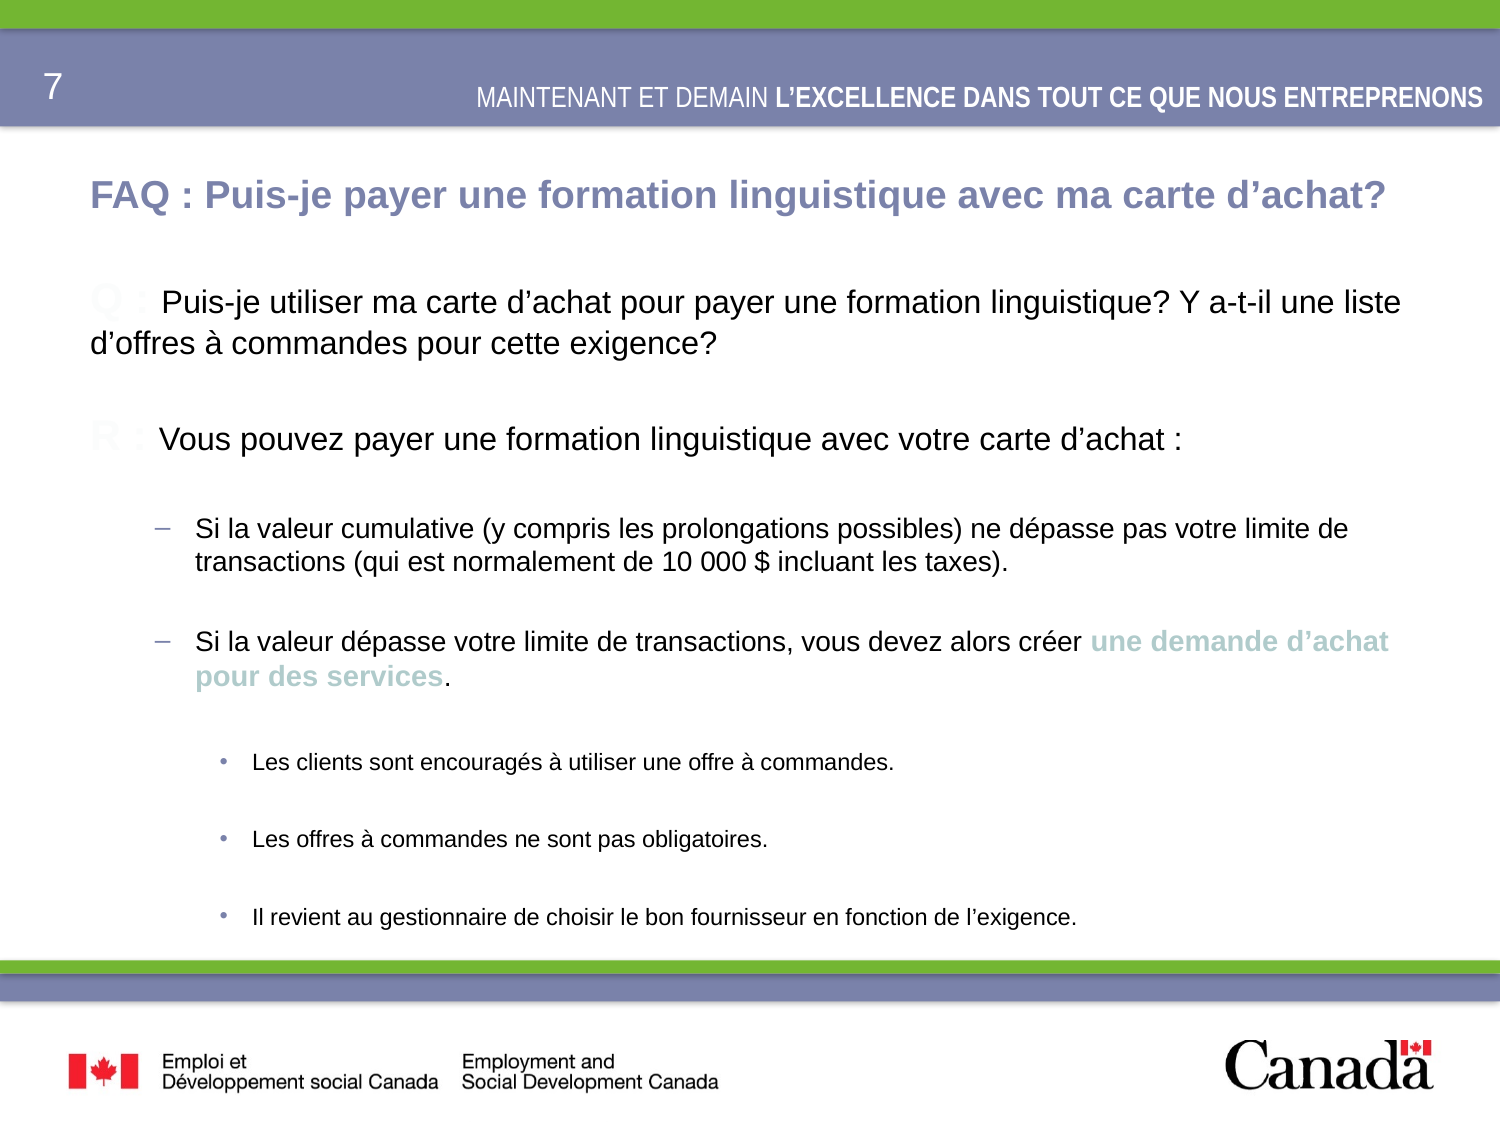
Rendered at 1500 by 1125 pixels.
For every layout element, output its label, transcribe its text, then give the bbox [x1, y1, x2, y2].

picture [0, 1040, 1500, 1122]
title FAQ : Puis-je payer une formation linguistique avec ma carte d’achat? [75, 149, 1425, 238]
list Q : Puis-je utiliser ma carte d’achat pour payer une formation linguistique? Y a-t-il une liste d’offres à commandes pour cette exigence? R : Vous pouvez payer une formation linguistique avec votre carte d’achat : Si la valeur cumulative (y compris les prolongations possibles) ne dépasse pas votre limite de transactions (qui est normalement de 10 000 $ incluant les taxes). Si la valeur dépasse votre limite de transactions, vous devez alors créer une demande d’achat pour des services. Les clients sont encouragés à utiliser une offre à commandes. Les offres à commandes ne sont pas obligatoires. Il revient au gestionnaire de choisir le bon fournisseur en fonction de l’exigence. [75, 263, 1425, 938]
